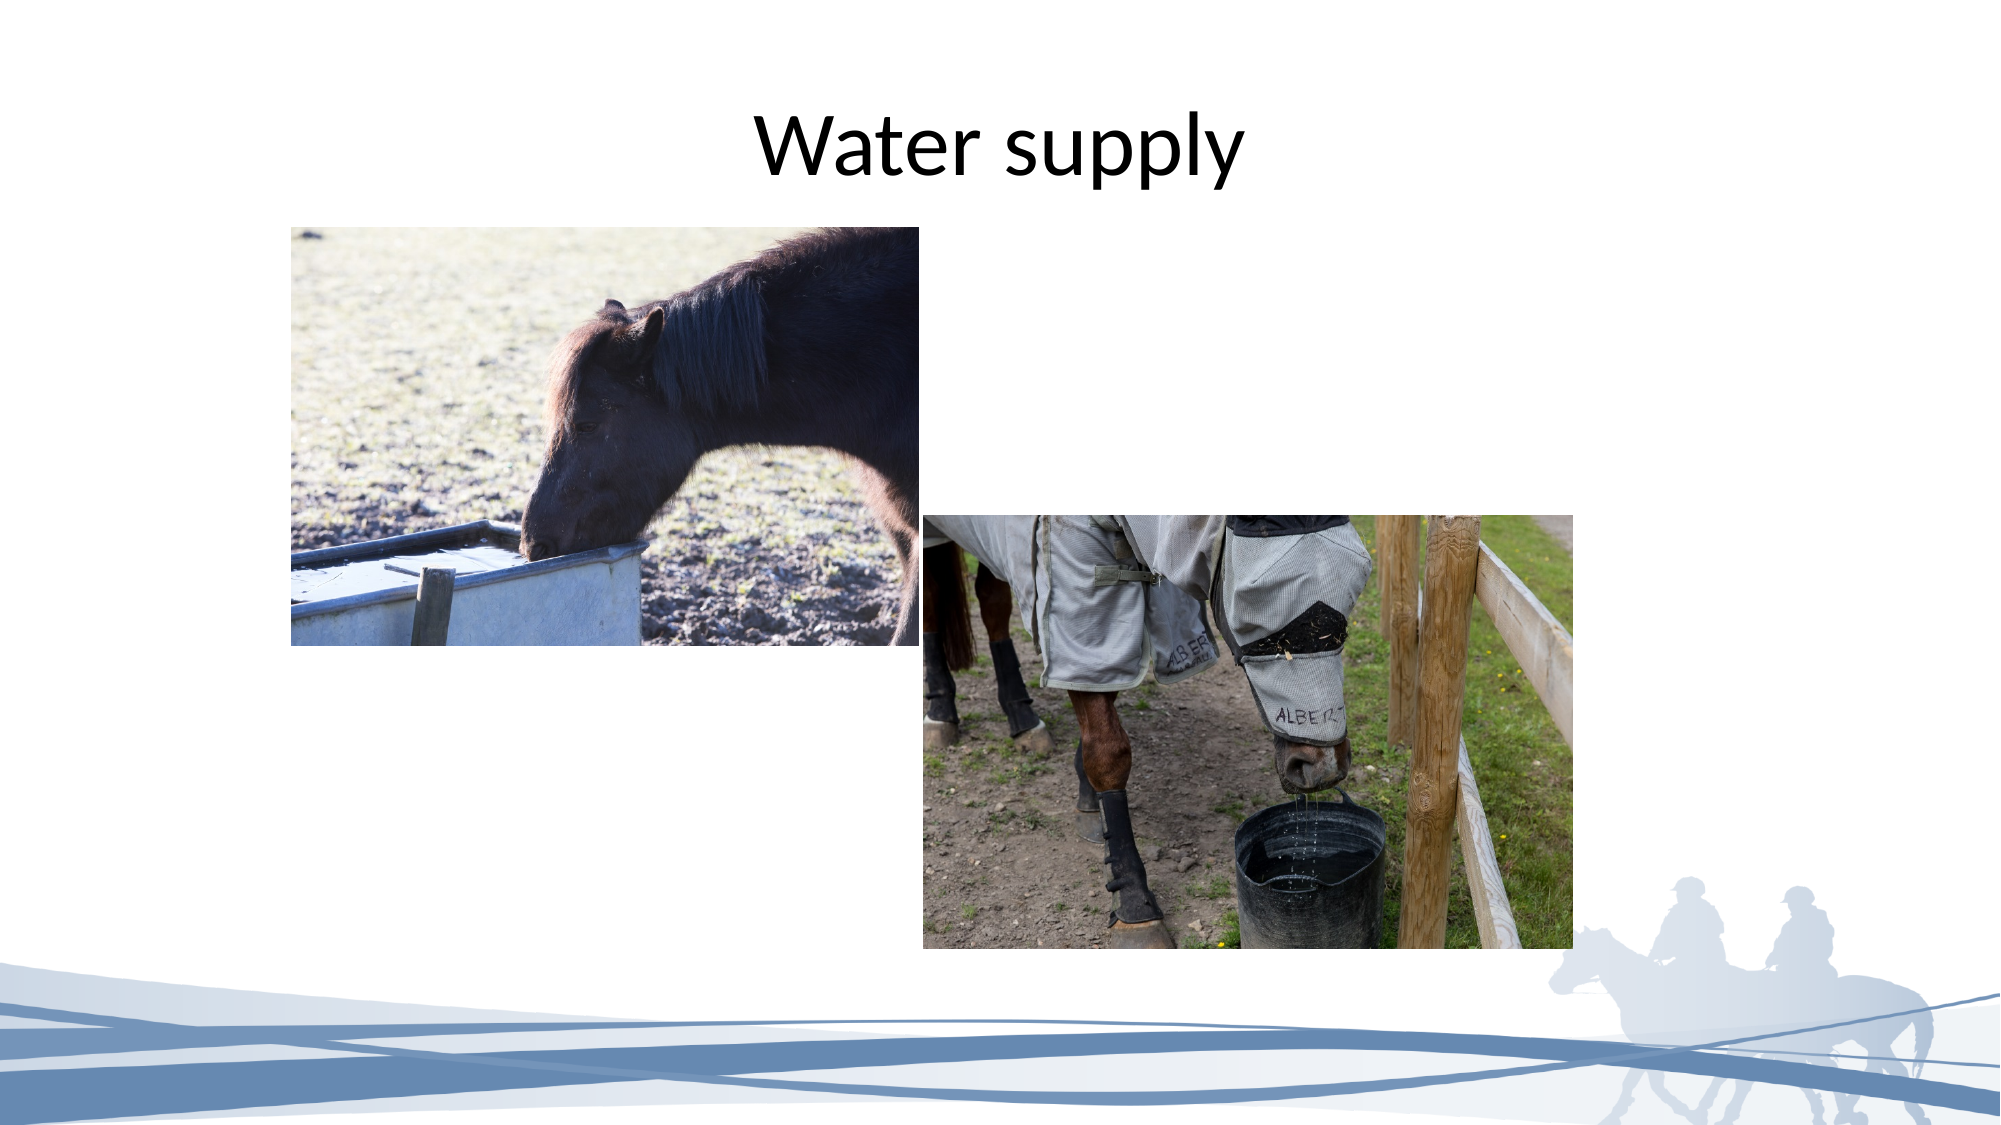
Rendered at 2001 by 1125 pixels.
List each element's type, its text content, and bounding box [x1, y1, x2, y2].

picture [922, 514, 1573, 949]
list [291, 226, 920, 646]
title Water supply [99, 45, 1900, 233]
